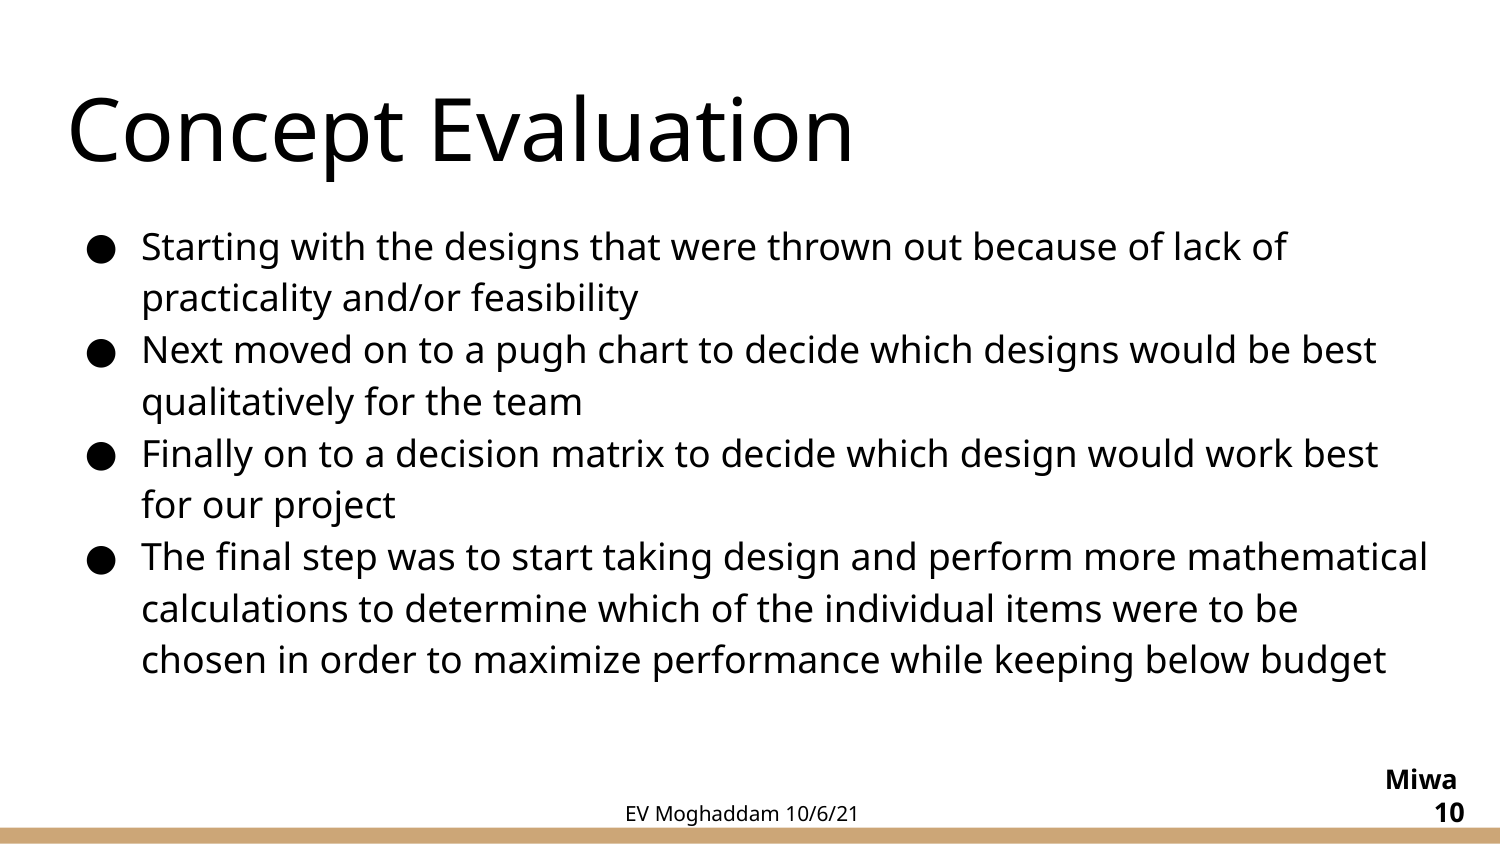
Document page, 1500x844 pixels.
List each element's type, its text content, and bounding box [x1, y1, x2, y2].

list Starting with the designs that were thrown out because of lack of practicality and/or feasibility Next moved on to a pugh chart to decide which designs would be best qualitatively for the team Finally on to a decision matrix to decide which design would work best for our project The final step was to start taking design and perform more mathematical calculations to determine which of the individual items were to be chosen in order to maximize performance while keeping below budget [51, 200, 1449, 752]
title Concept Evaluation [51, 57, 1449, 194]
text_box EV Moghaddam 10/6/21 [610, 788, 890, 839]
slide_number Miwa ‹#› [1351, 764, 1480, 830]
